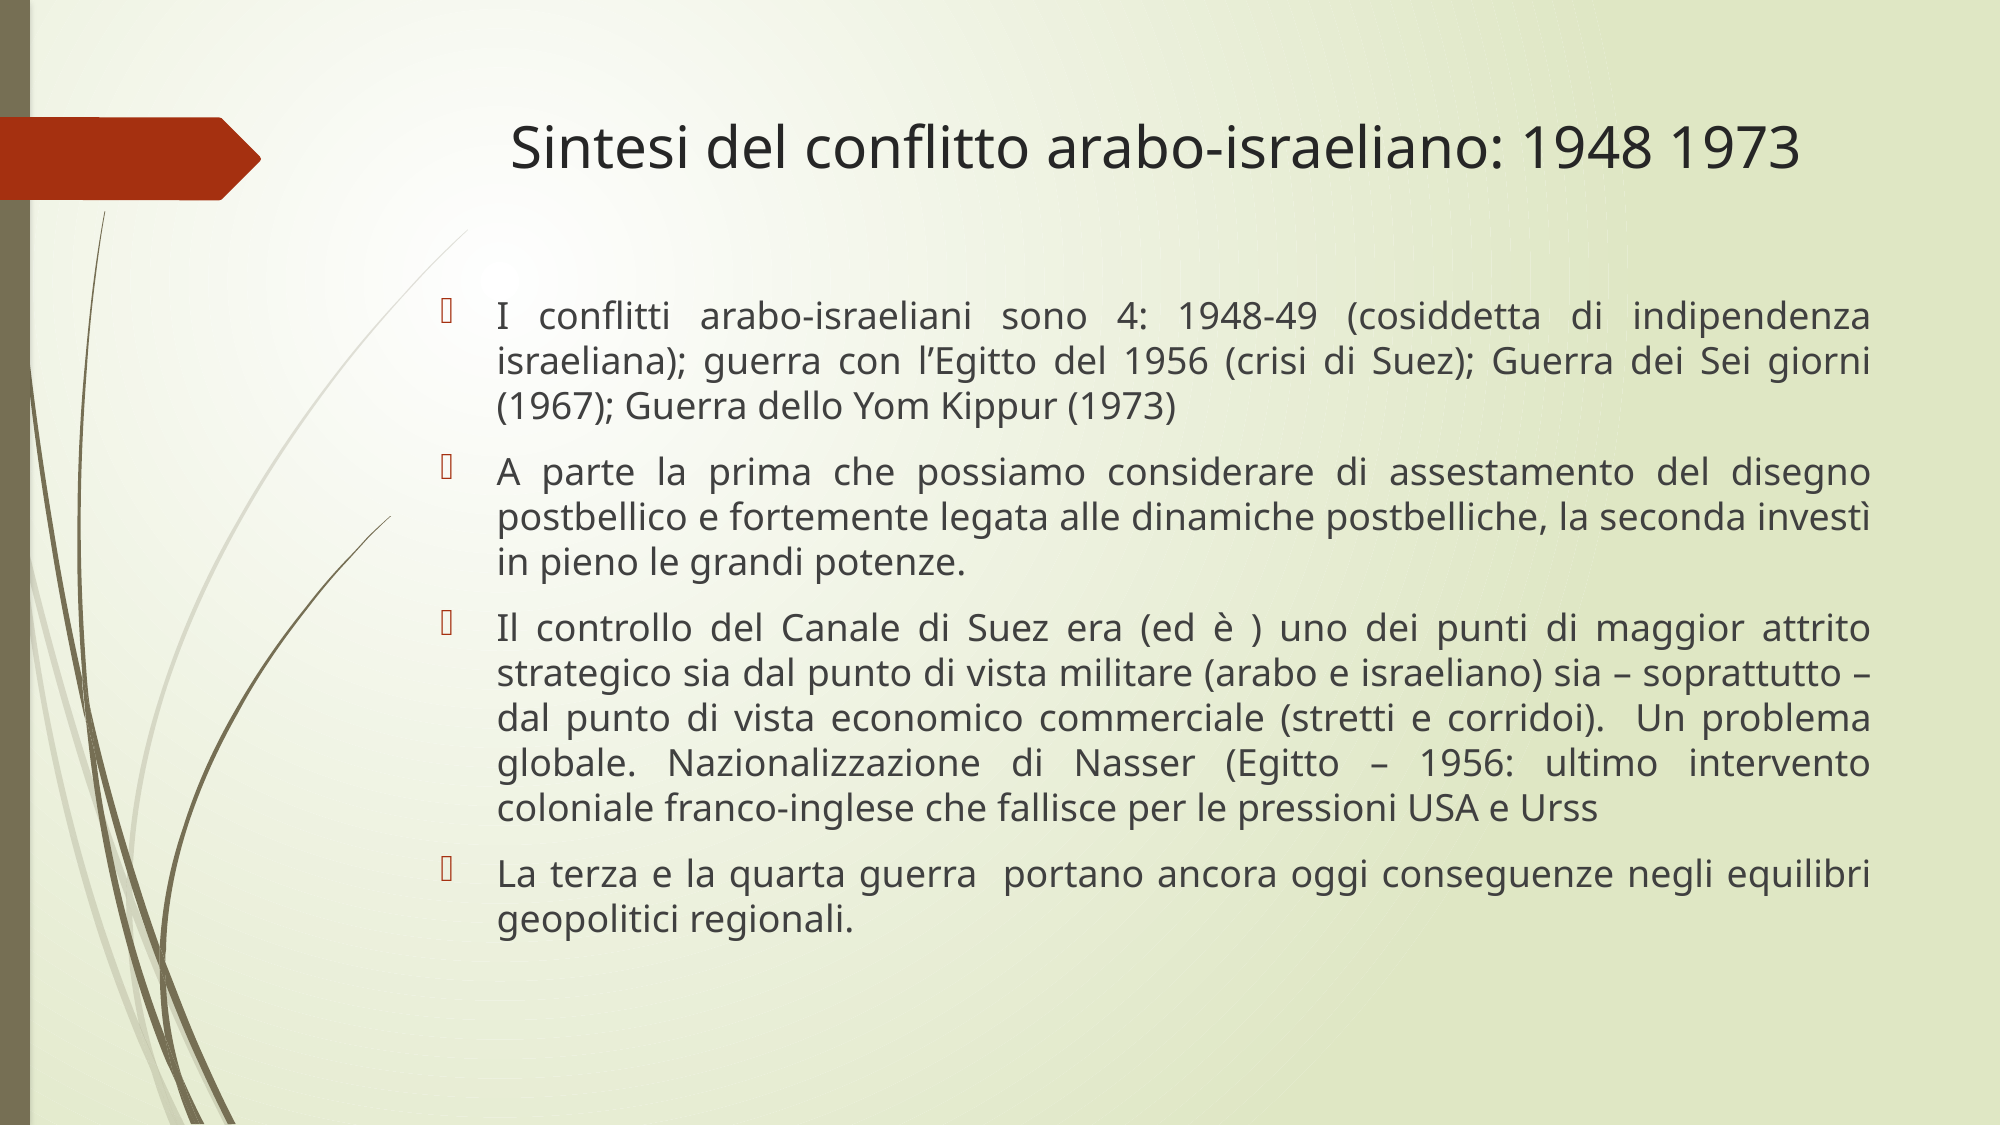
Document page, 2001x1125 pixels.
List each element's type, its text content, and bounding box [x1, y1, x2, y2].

list I conflitti arabo-israeliani sono 4: 1948-49 (cosiddetta di indipendenza israeliana); guerra con l’Egitto del 1956 (crisi di Suez); Guerra dei Sei giorni (1967); Guerra dello Yom Kippur (1973) A parte la prima che possiamo considerare di assestamento del disegno postbellico e fortemente legata alle dinamiche postbelliche, la seconda investì in pieno le grandi potenze. Il controllo del Canale di Suez era (ed è ) uno dei punti di maggior attrito strategico sia dal punto di vista militare (arabo e israeliano) sia – soprattutto – dal punto di vista economico commerciale (stretti e corridoi). Un problema globale. Nazionalizzazione di Nasser (Egitto – 1956: ultimo intervento coloniale franco-inglese che fallisce per le pressioni USA e Urss La terza e la quarta guerra portano ancora oggi conseguenze negli equilibri geopolitici regionali. [425, 284, 1888, 1023]
title Sintesi del conflitto arabo-israeliano: 1948 1973 [425, 102, 1888, 284]
